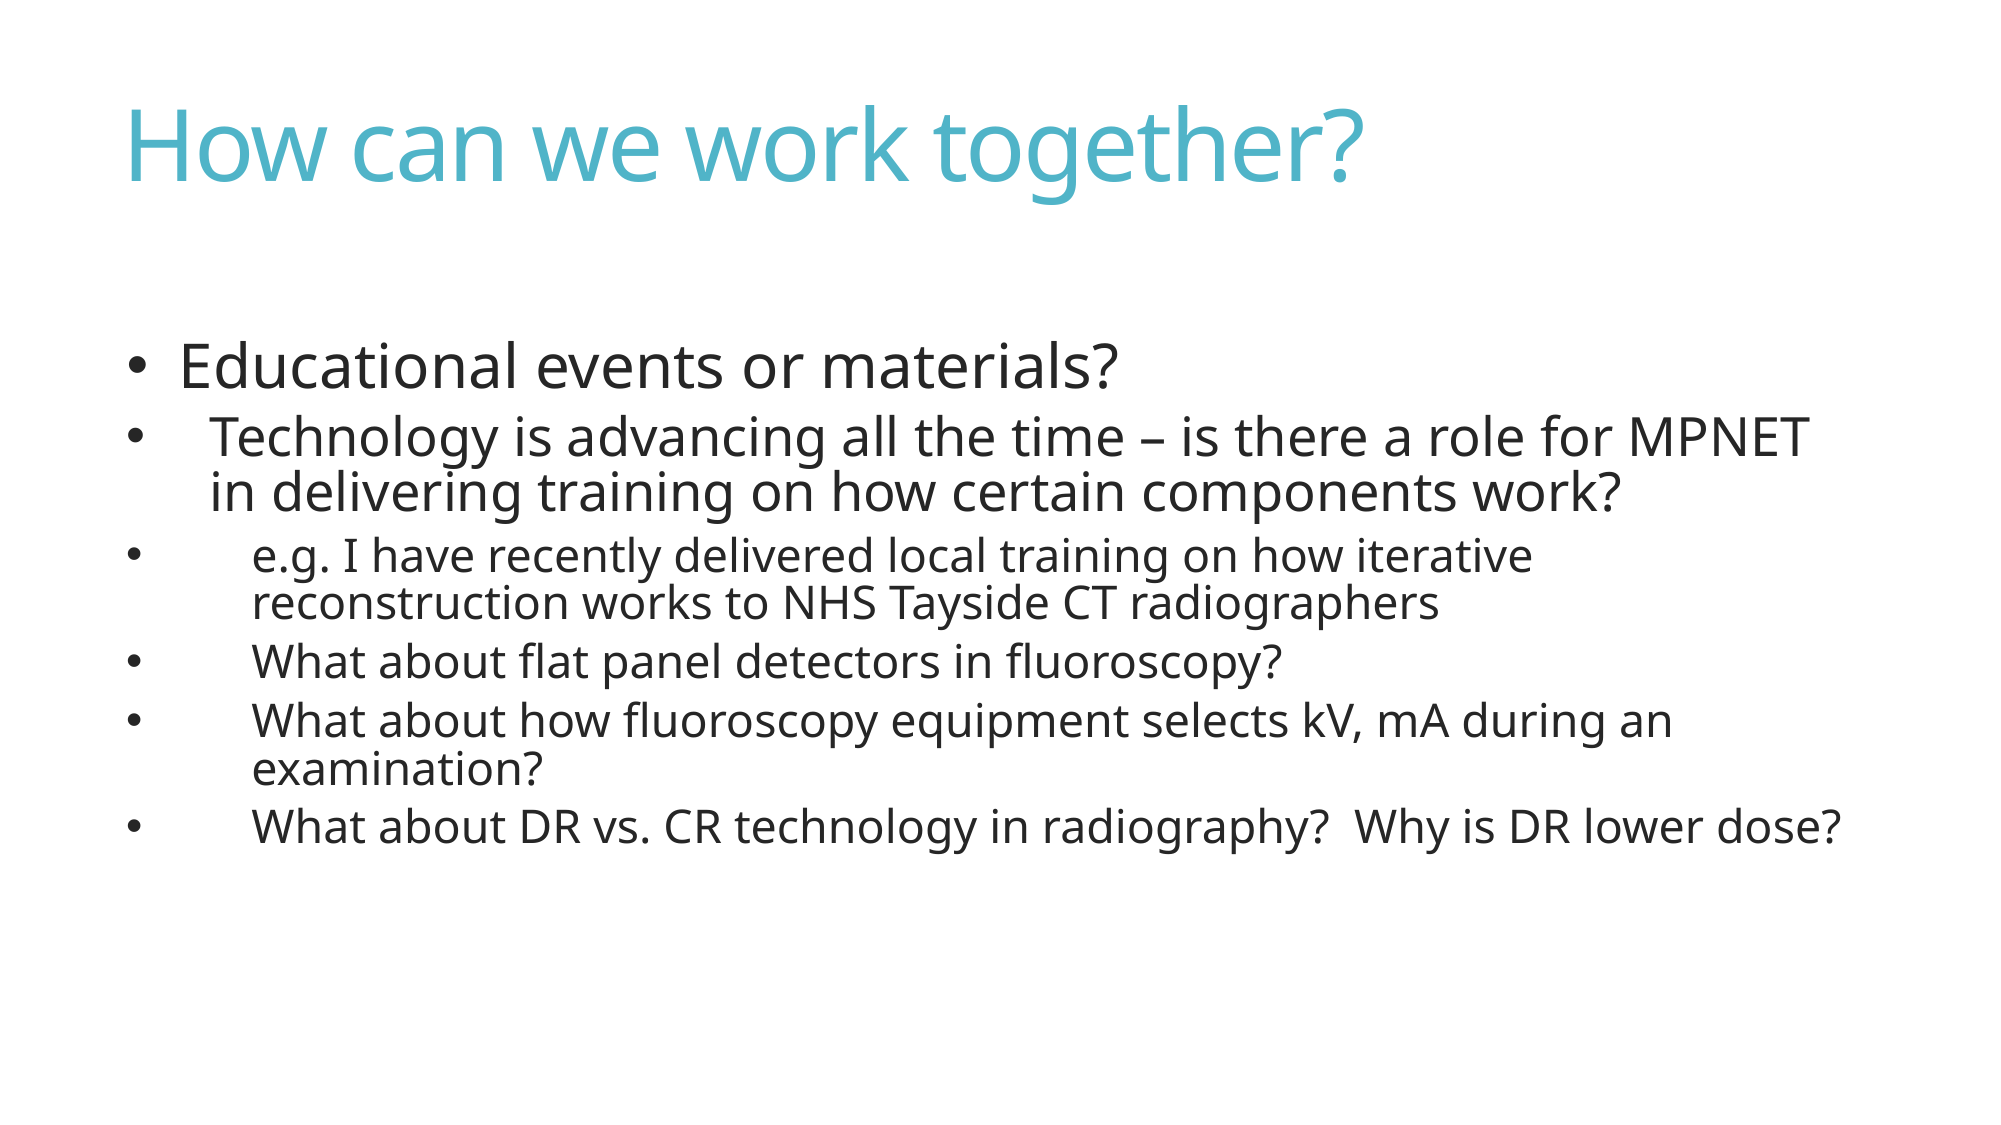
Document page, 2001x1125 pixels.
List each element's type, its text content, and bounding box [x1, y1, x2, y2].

list Educational events or materials? Technology is advancing all the time – is there a role for MPNET in delivering training on how certain components work? e.g. I have recently delivered local training on how iterative reconstruction works to NHS Tayside CT radiographers What about flat panel detectors in fluoroscopy? What about how fluoroscopy equipment selects kV, mA during an examination? What about DR vs. CR technology in radiography? Why is DR lower dose? [111, 329, 1876, 882]
title How can we work together? [107, 64, 1876, 238]
